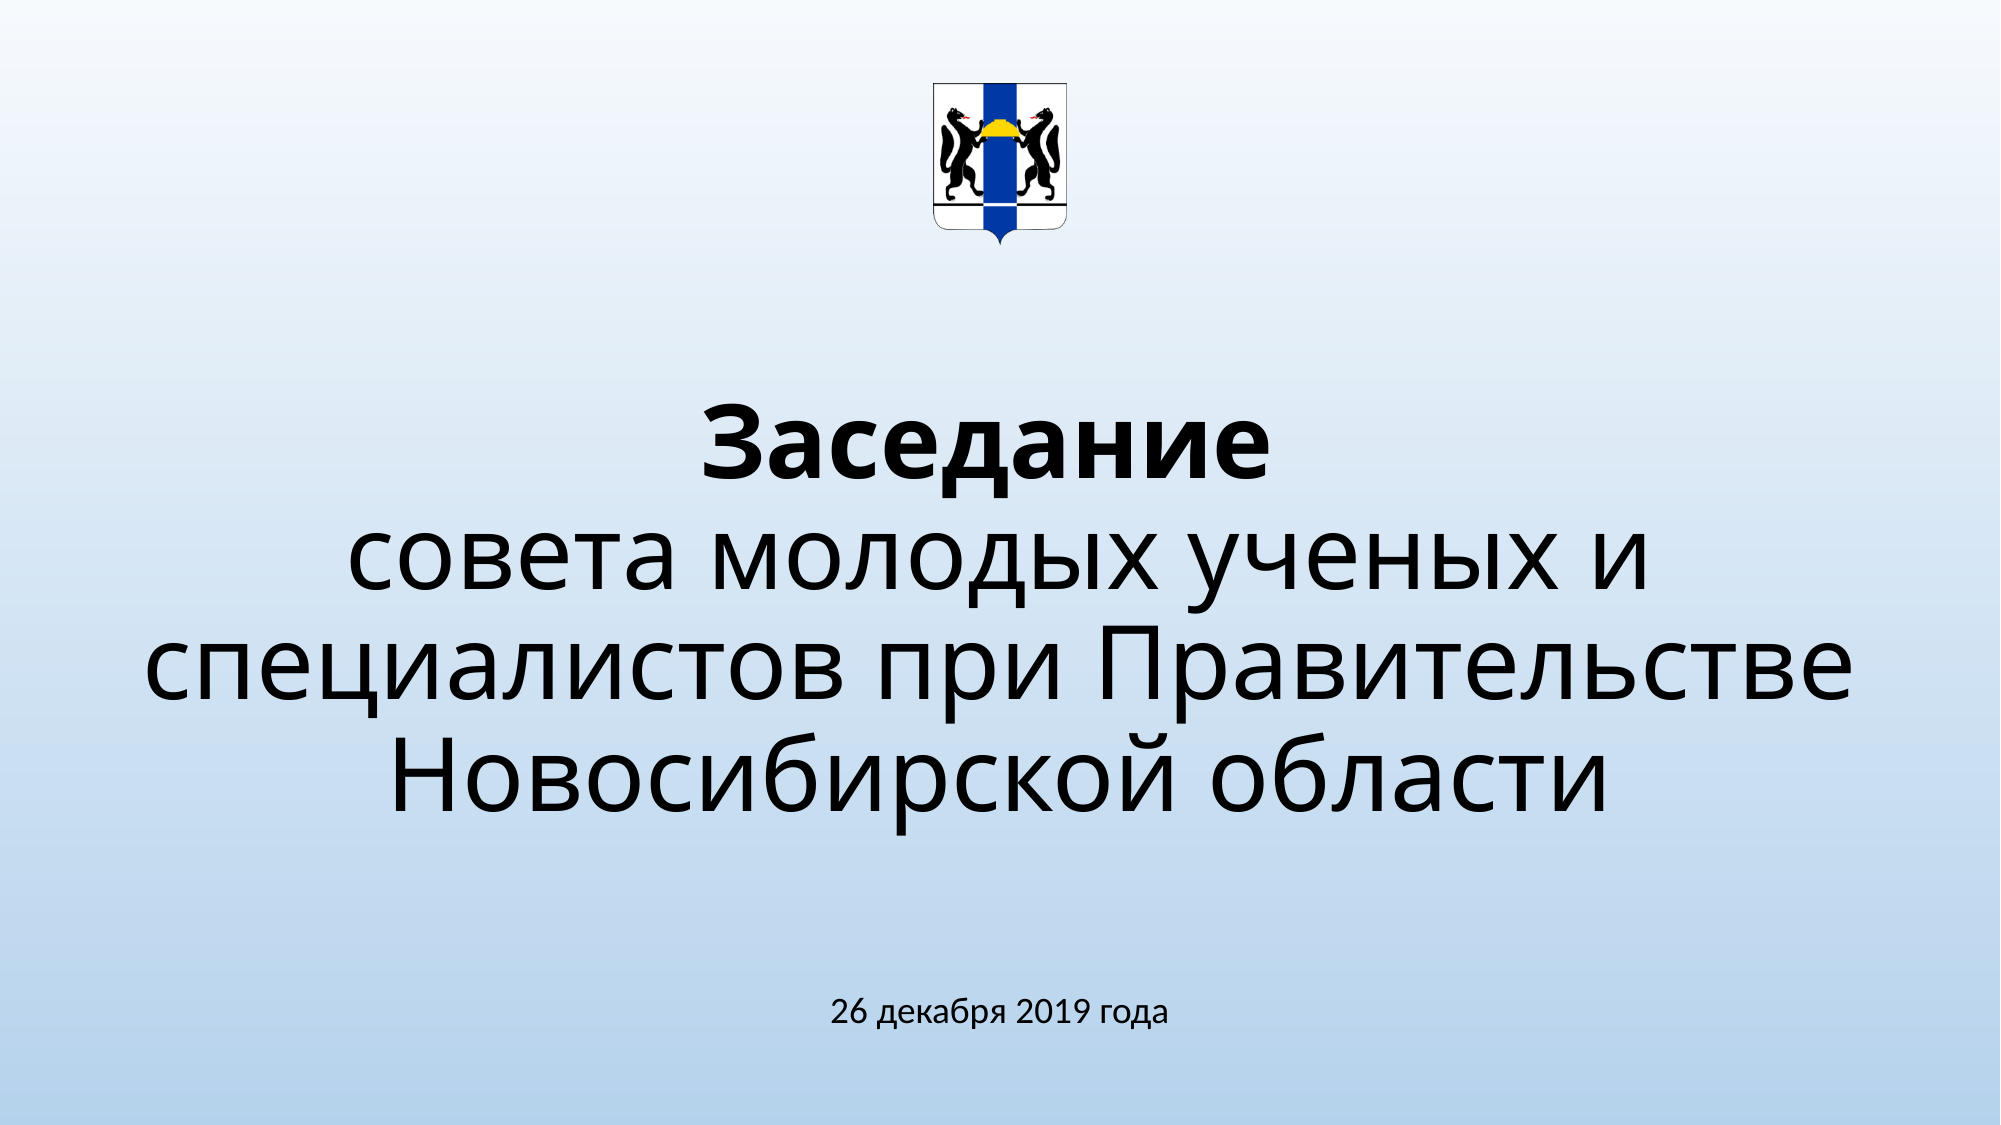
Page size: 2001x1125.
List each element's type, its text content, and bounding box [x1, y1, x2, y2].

list Заседание совета молодых ученых и специалистов при Правительстве Новосибирской области 26 декабря 2019 года [54, 340, 1946, 1048]
picture [933, 83, 1067, 245]
